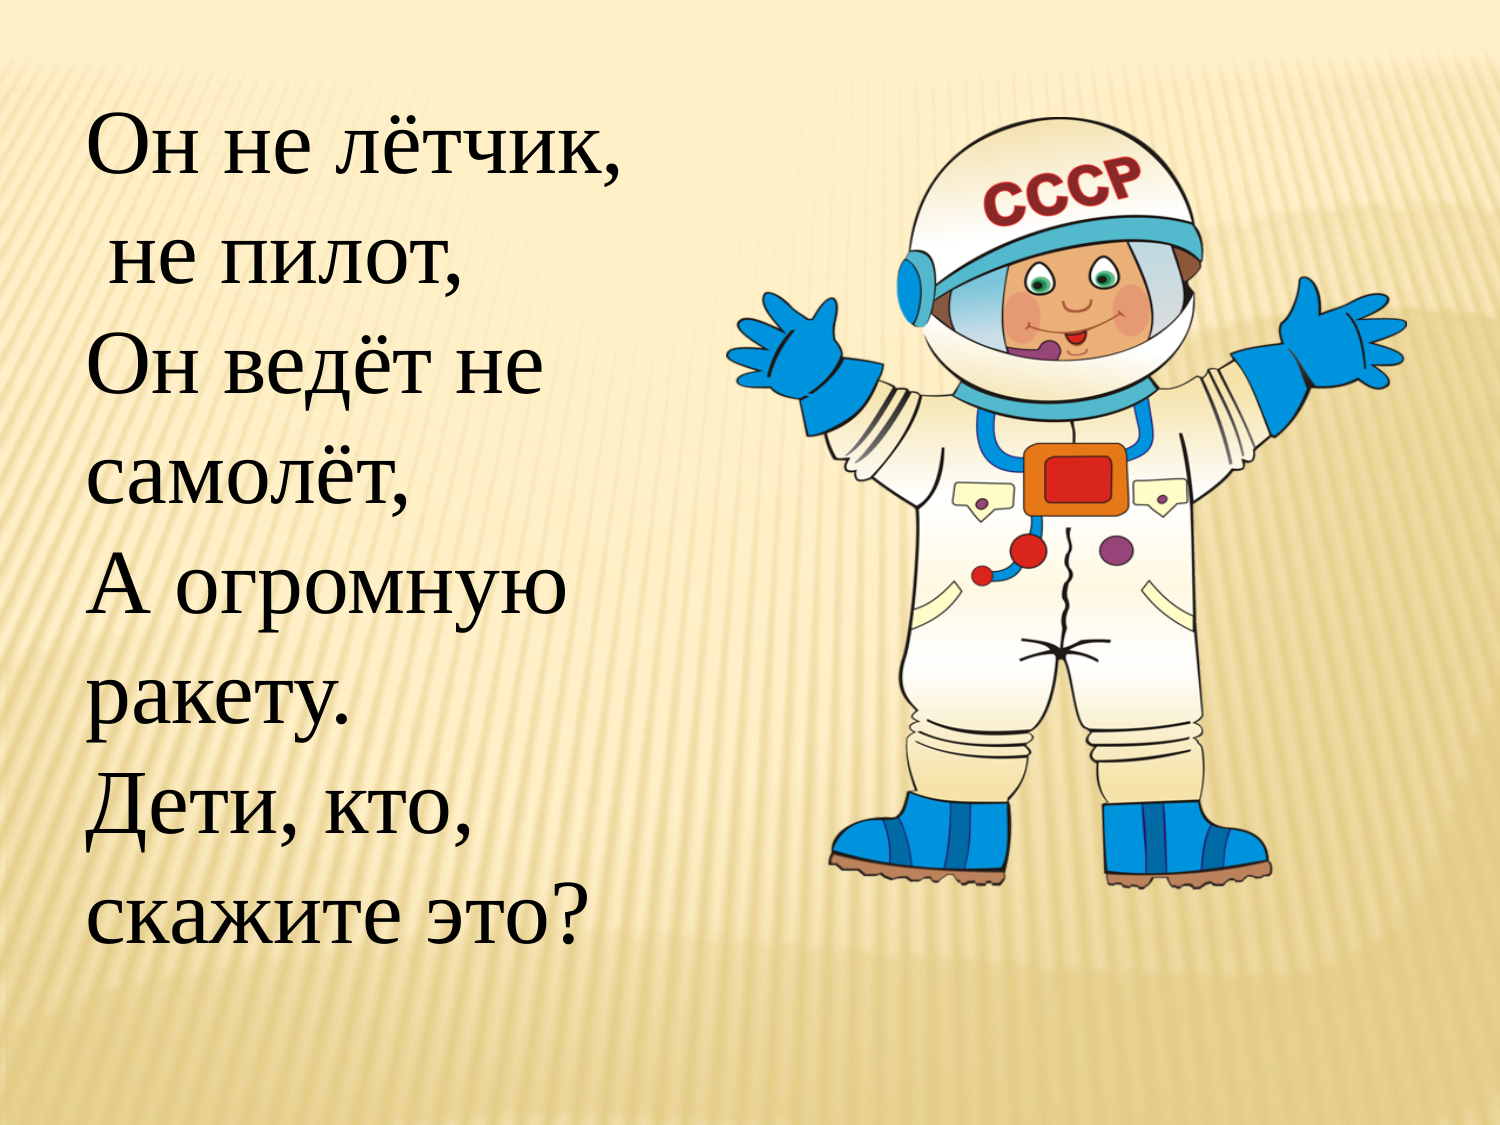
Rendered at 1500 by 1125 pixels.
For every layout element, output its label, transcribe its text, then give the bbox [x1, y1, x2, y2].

picture [726, 116, 1407, 950]
text_box Он не лётчик, не пилот, Он ведёт не самолёт, А огромную ракету. Дети, кто, скажите это? [70, 74, 762, 970]
